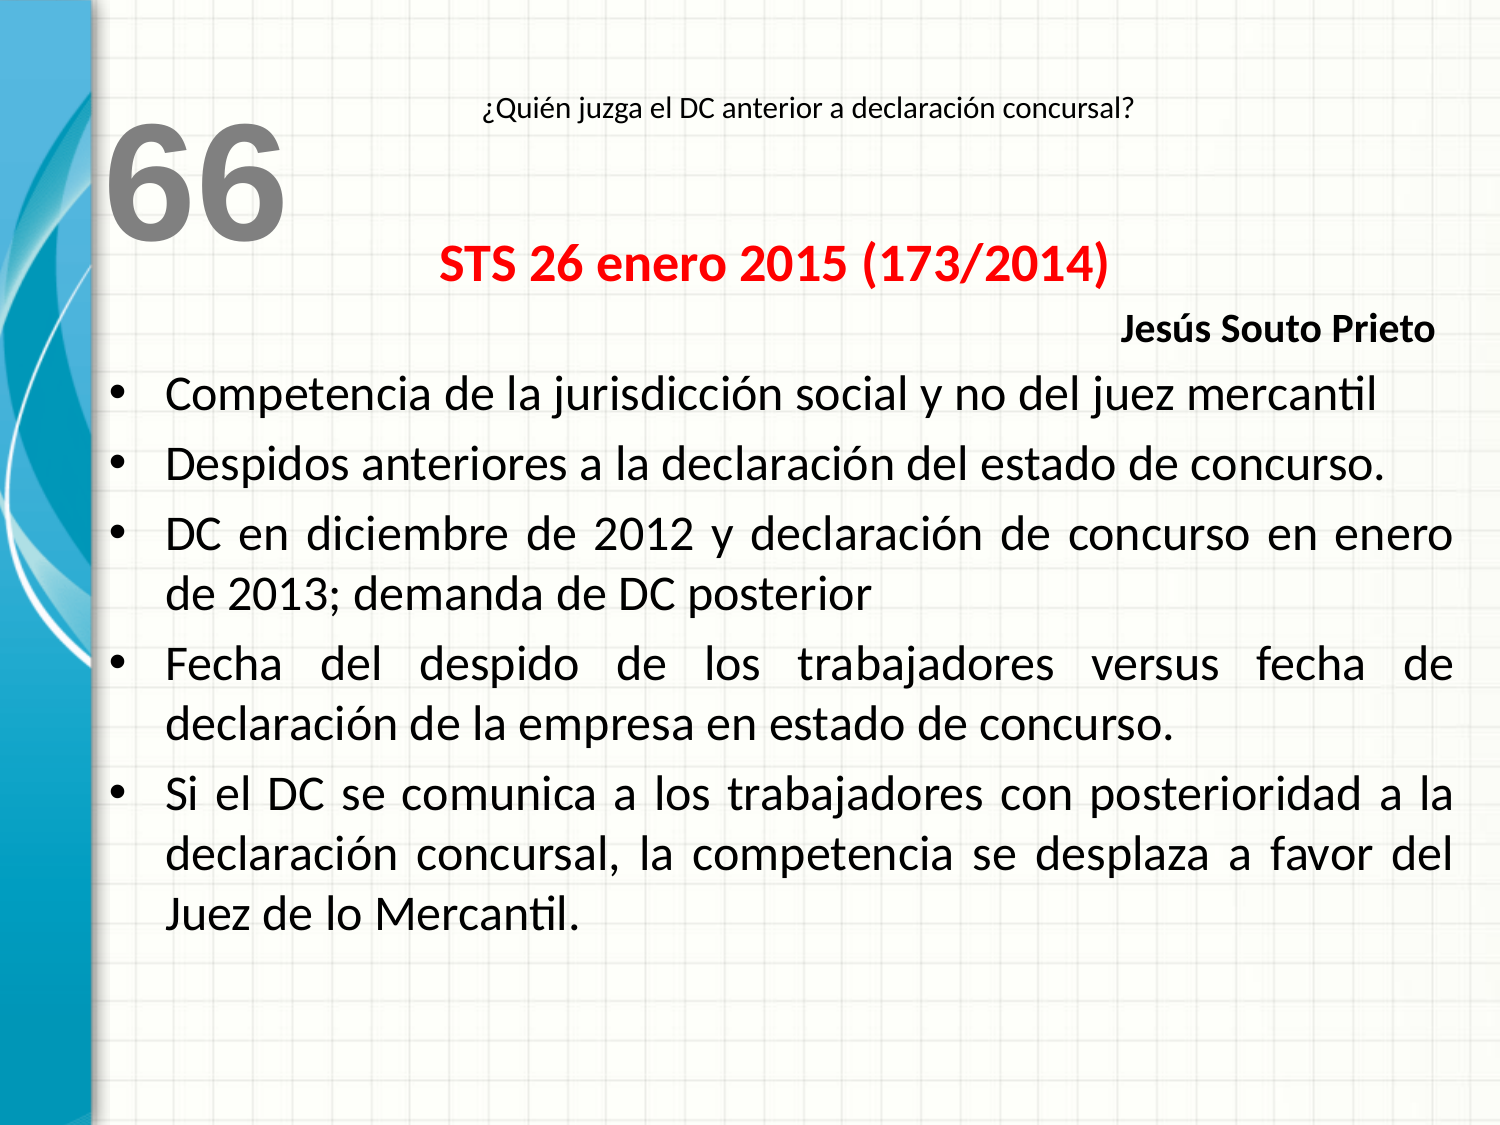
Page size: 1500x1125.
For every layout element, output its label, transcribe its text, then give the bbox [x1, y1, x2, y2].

list STS 26 enero 2015 (173/2014) Jesús Souto Prieto Competencia de la jurisdicción social y no del juez mercantil Despidos anteriores a la declaración del estado de concurso. DC en diciembre de 2012 y declaración de concurso en enero de 2013; demanda de DC posterior Fecha del despido de los trabajadores versus fecha de declaración de la empresa en estado de concurso. Si el DC se comunica a los trabajadores con posterioridad a la declaración concursal, la competencia se desplaza a favor del Juez de lo Mercantil. [93, 219, 1471, 1071]
title ¿Quién juzga el DC anterior a declaración concursal? [164, 42, 1453, 209]
text_box 66 [88, 66, 443, 281]
picture [0, 0, 1500, 1125]
